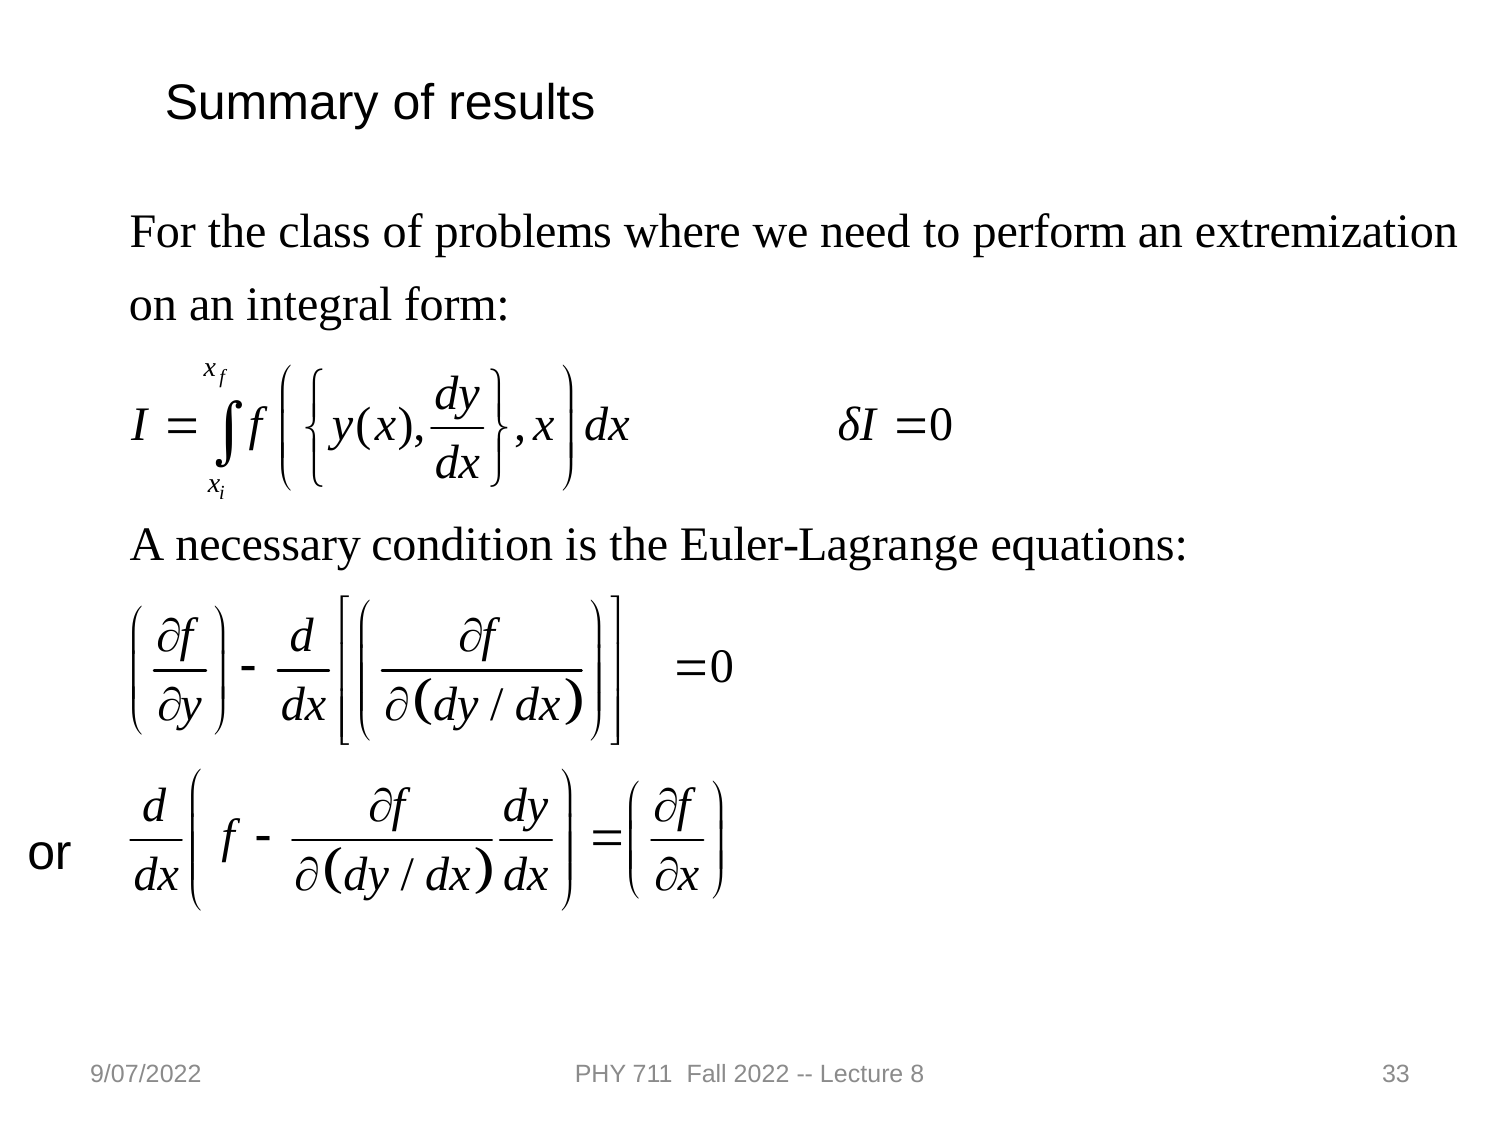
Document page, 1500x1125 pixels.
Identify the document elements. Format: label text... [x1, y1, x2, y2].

slide_number 33 [1074, 1042, 1425, 1103]
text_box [124, 208, 1465, 917]
footer PHY 711 Fall 2022 -- Lecture 8 [512, 1042, 988, 1103]
text_box or [12, 812, 113, 888]
text_box Summary of results [150, 62, 1163, 138]
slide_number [75, 1042, 425, 1103]
